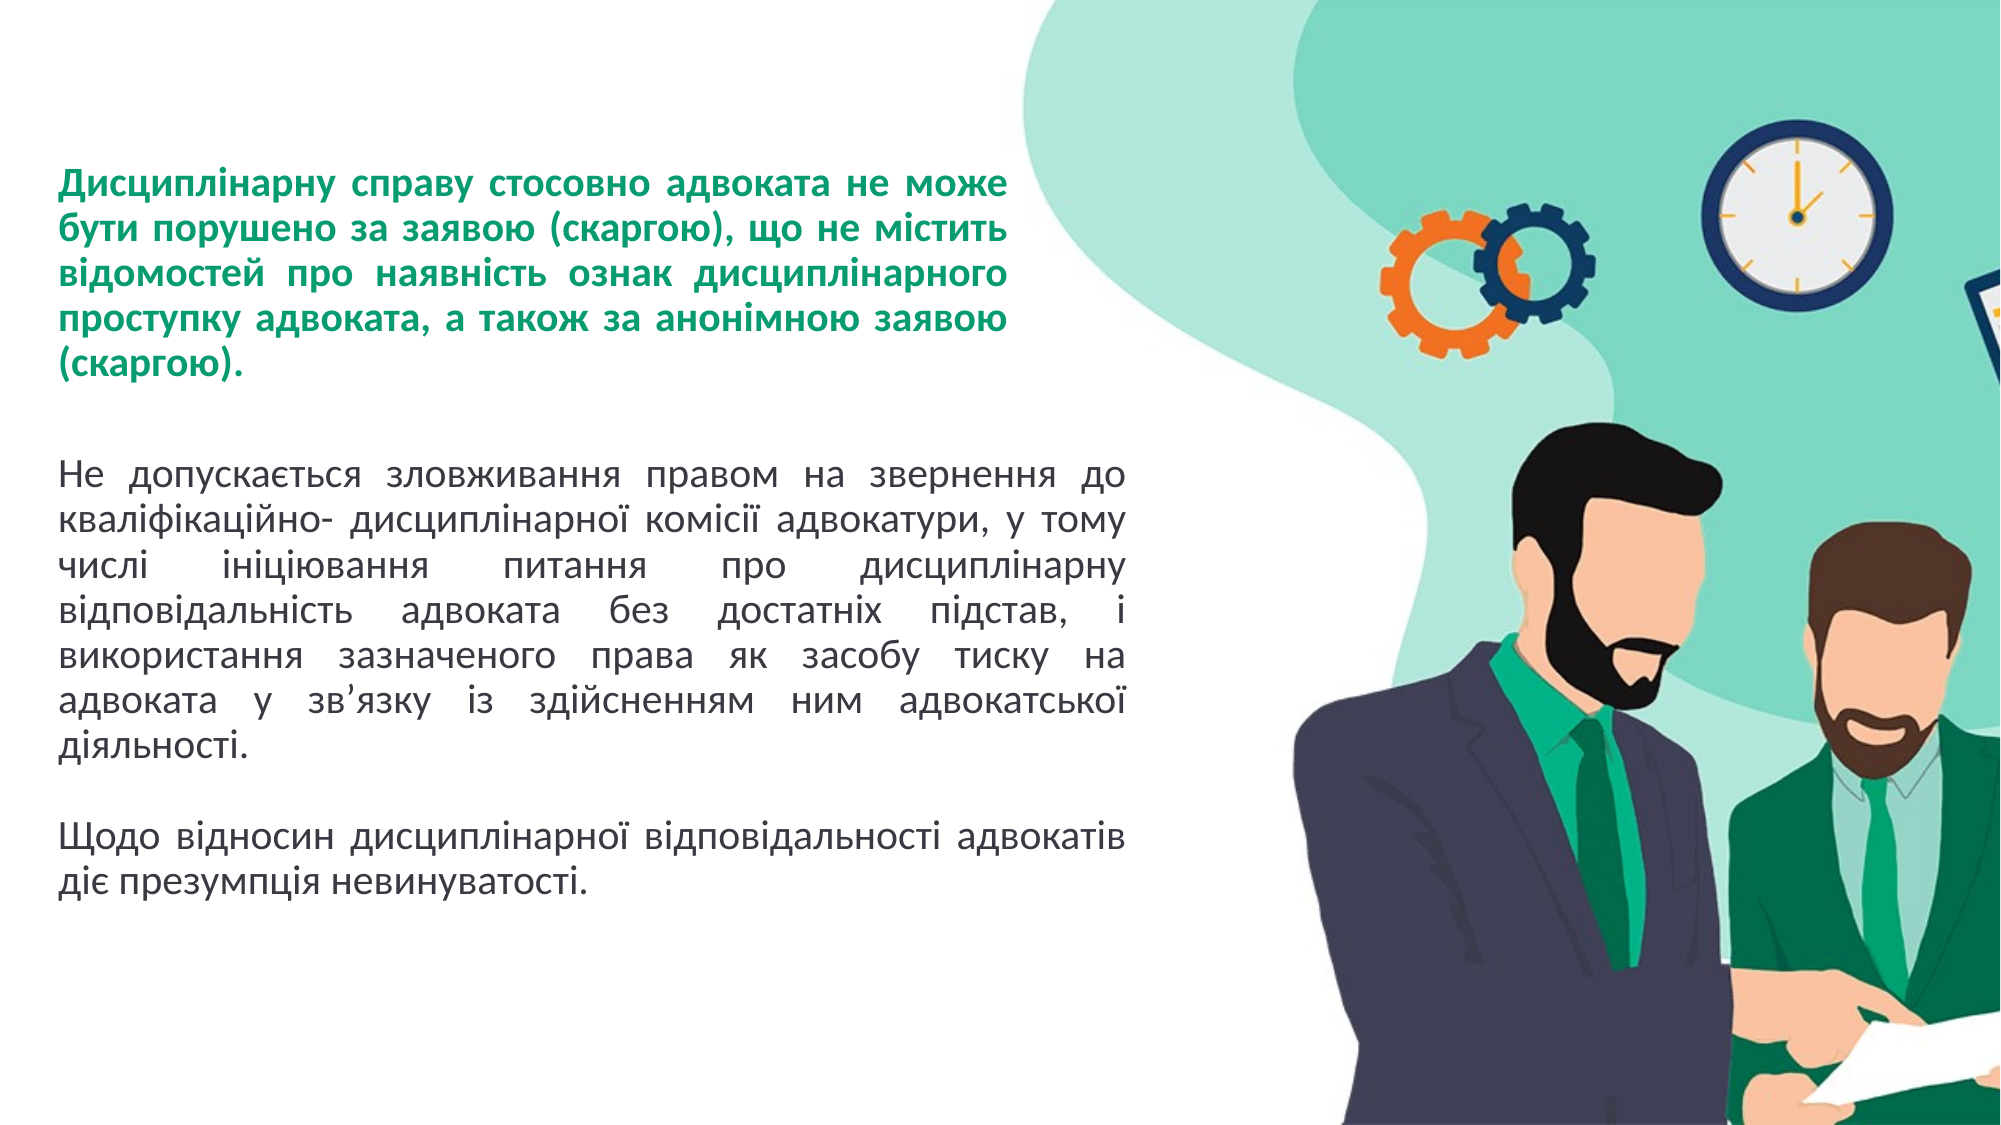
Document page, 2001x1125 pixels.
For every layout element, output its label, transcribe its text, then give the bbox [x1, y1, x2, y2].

picture [0, 0, 2001, 1125]
list Не допускається зловживання правом на звернення до кваліфікаційно- дисциплінарної комісії адвокатури, у тому числі ініціювання питання про дисциплінарну відповідальність адвоката без достатніх підстав, і використання зазначеного права як засобу тиску на адвоката у зв’язку із здійсненням ним адвокатської діяльності. Щодо відносин дисциплінарної відповідальності адвокатів діє презумпція невинуватості. [43, 444, 1142, 963]
title Дисциплінарну справу стосовно адвоката не може бути порушено за заявою (скаргою), що не містить відомостей про наявність ознак дисциплінарного проступку адвоката, а також за анонімною заявою (скаргою). [43, 125, 1024, 421]
